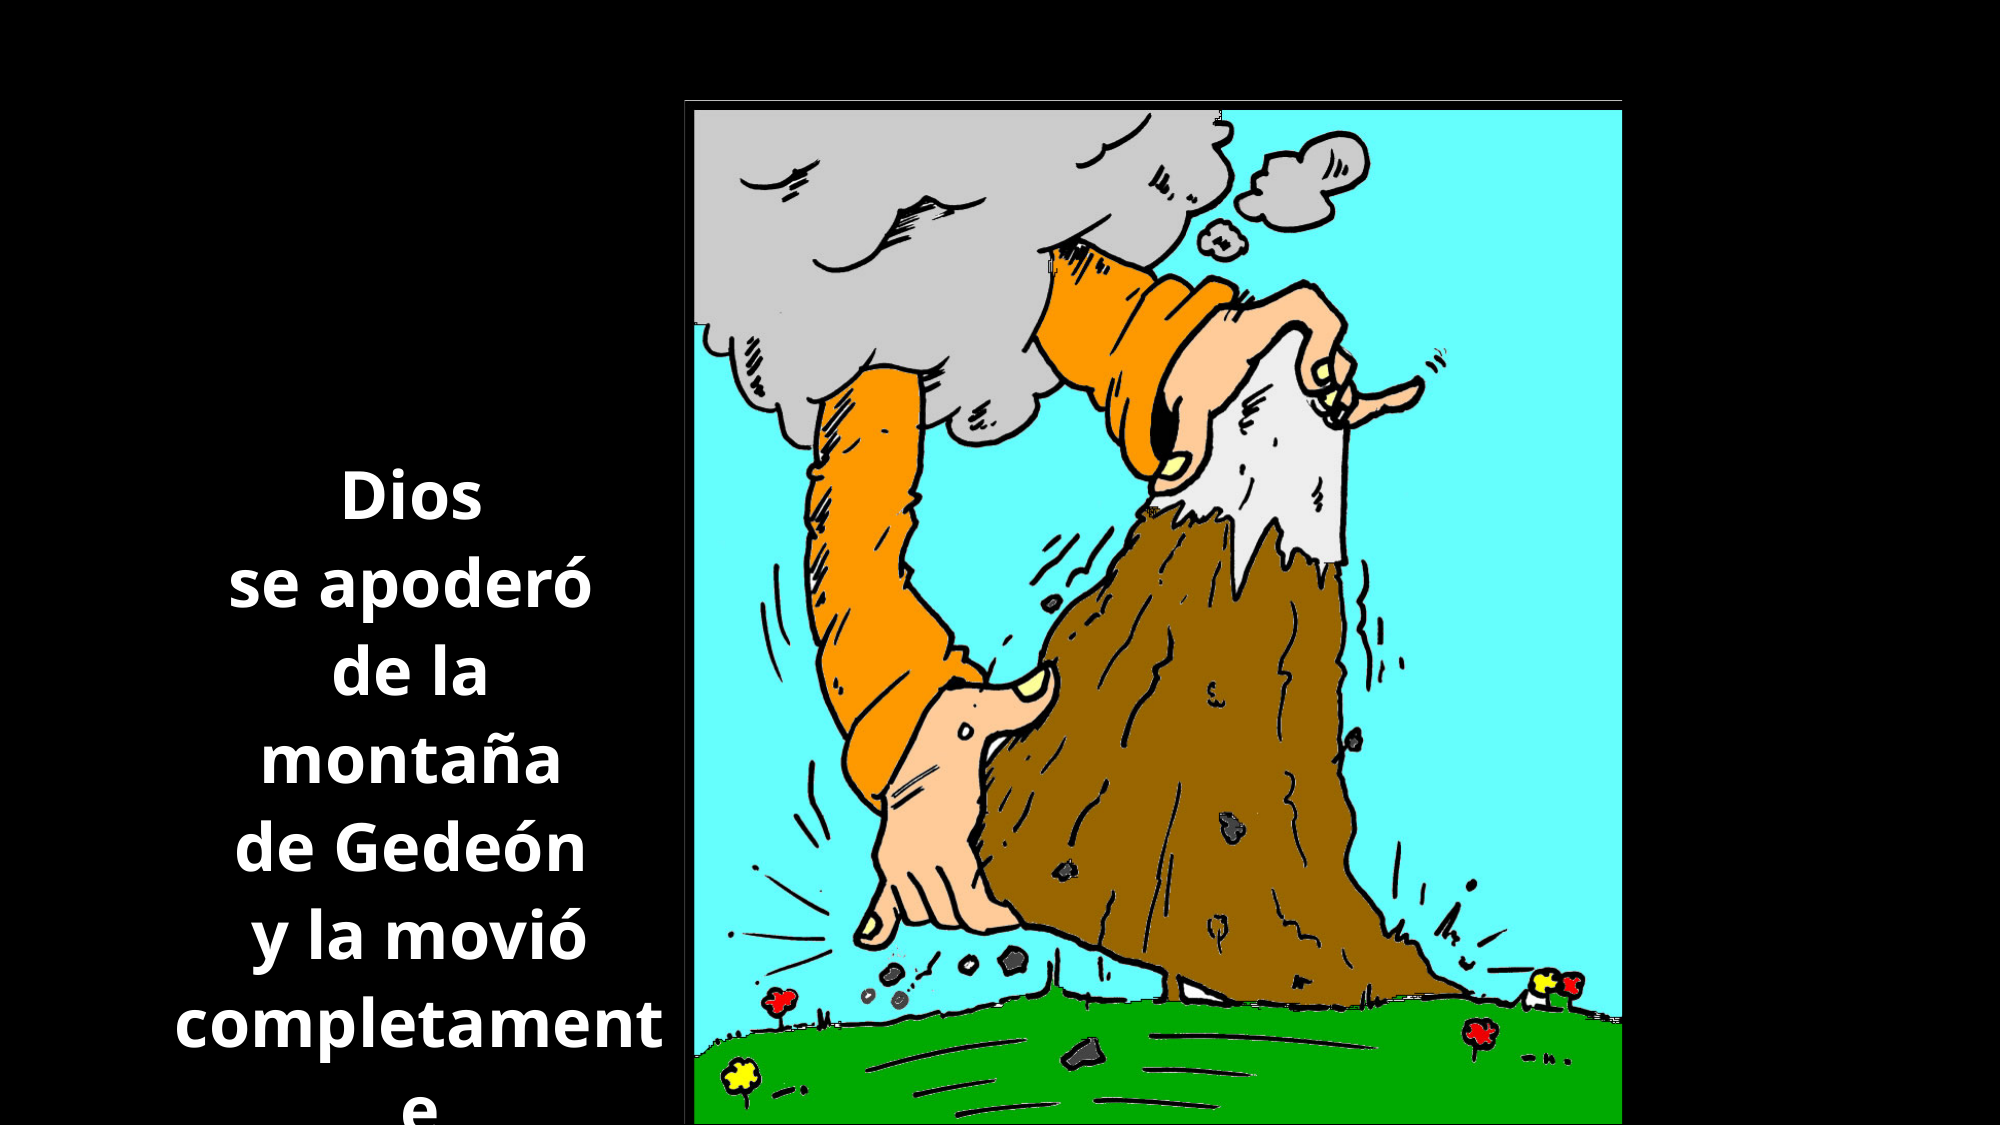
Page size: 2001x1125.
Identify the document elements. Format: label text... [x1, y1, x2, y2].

picture [684, 100, 1623, 1124]
text_box Dios se apoderó de la montaña de Gedeón y la movió completamente [149, 437, 688, 1125]
